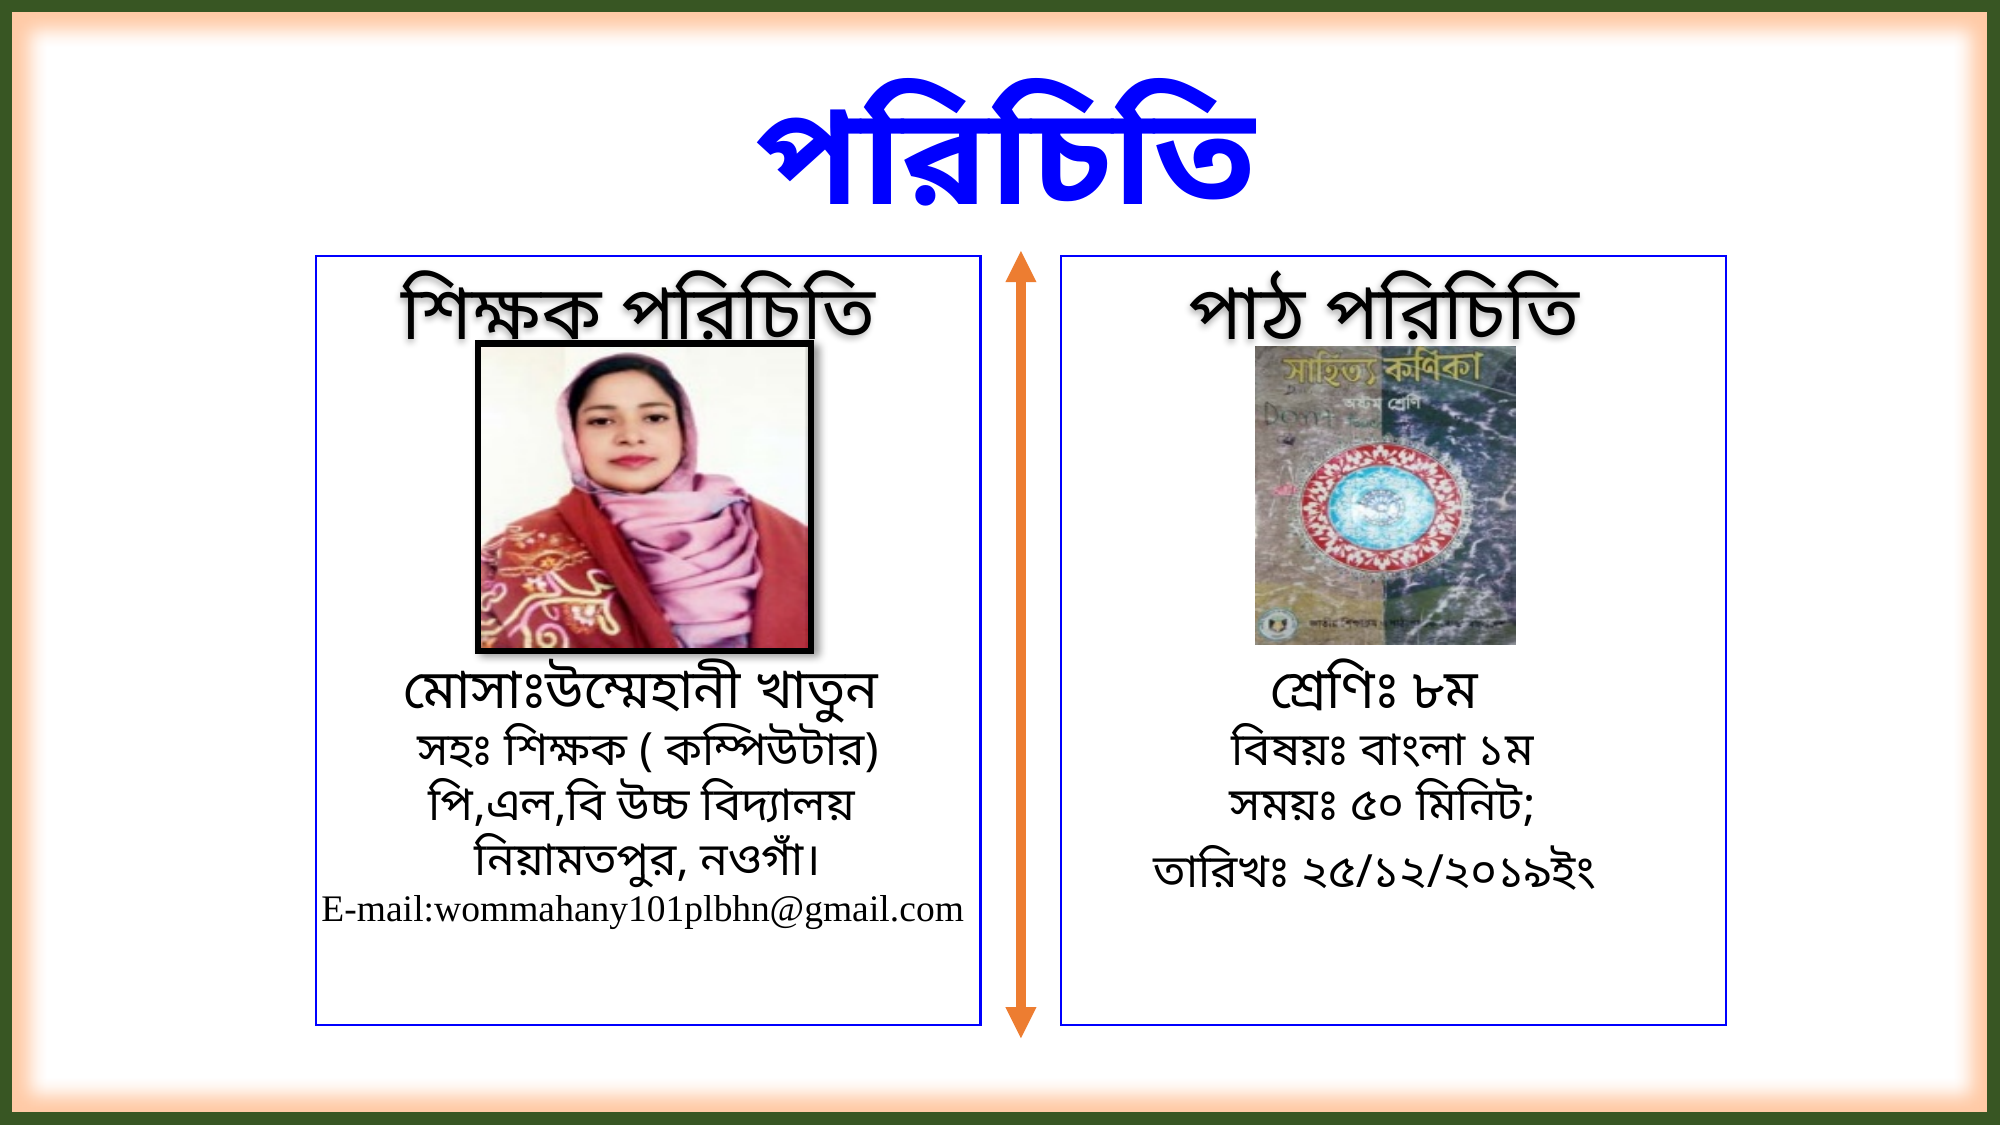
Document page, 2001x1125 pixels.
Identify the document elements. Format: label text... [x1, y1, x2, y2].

text_box পরিচিতি [741, 60, 1306, 240]
picture [481, 346, 808, 648]
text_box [304, 250, 1727, 1039]
picture [1255, 346, 1516, 645]
text_box [0, 0, 2000, 1125]
